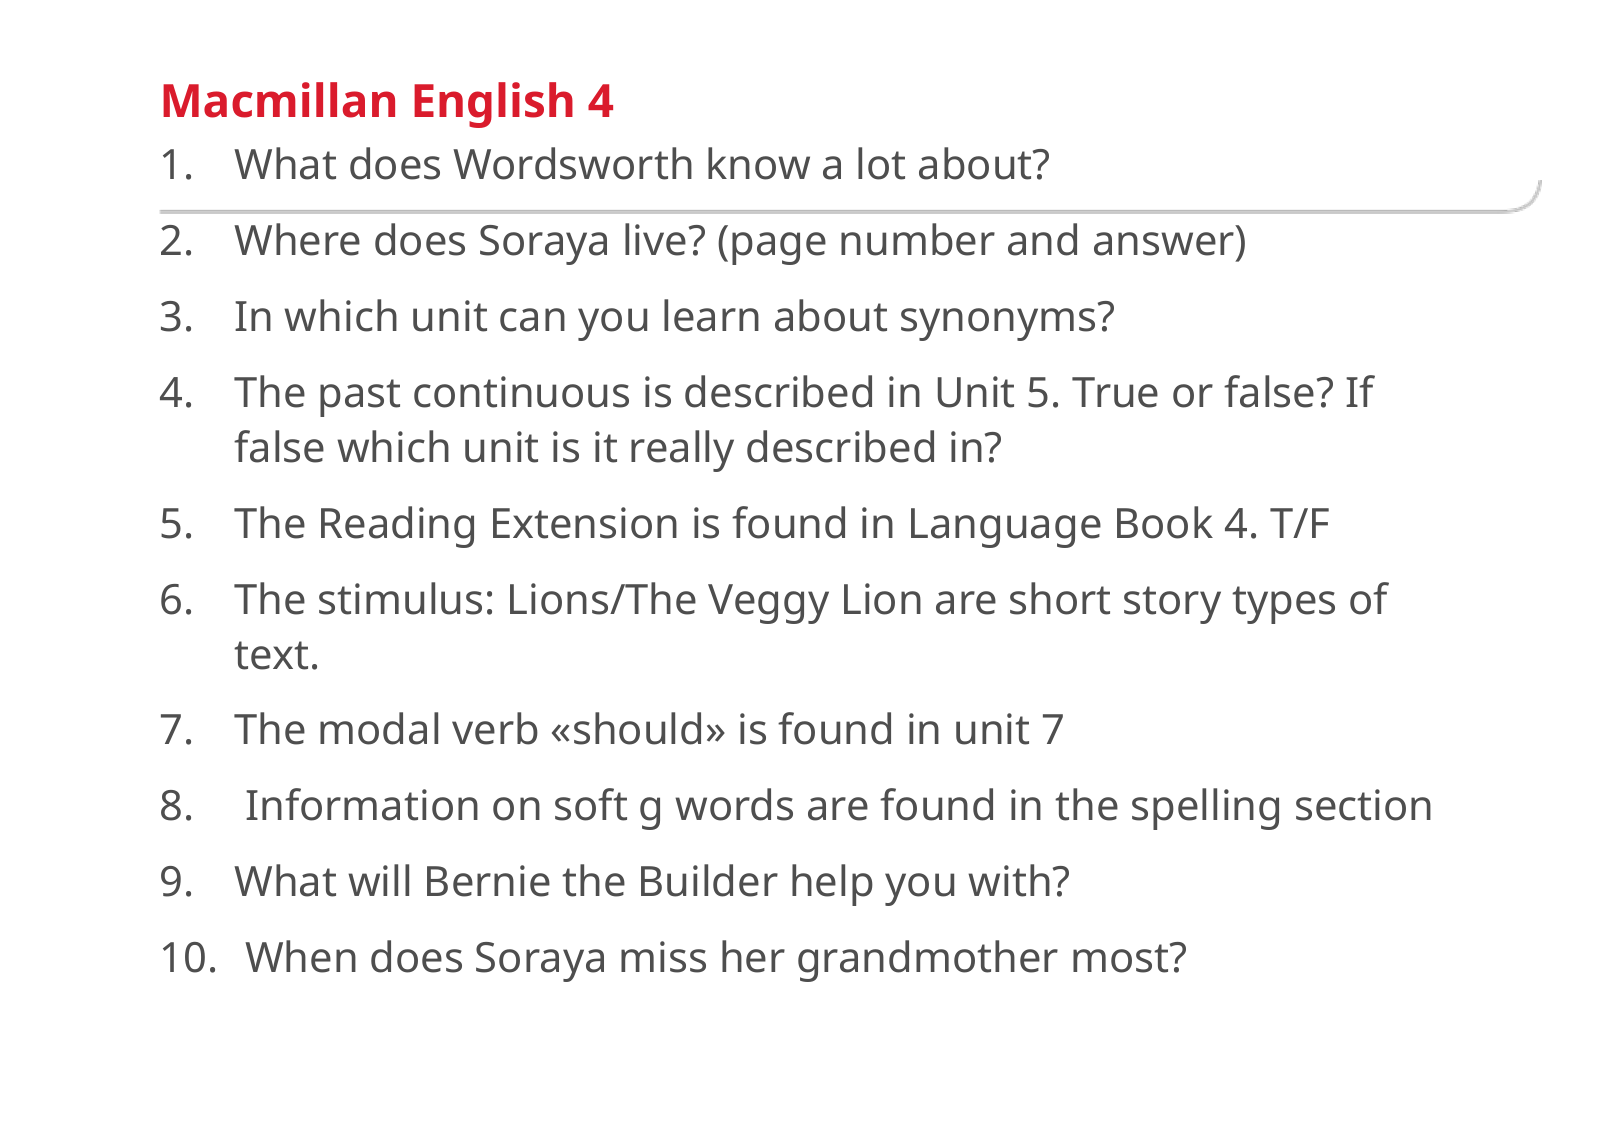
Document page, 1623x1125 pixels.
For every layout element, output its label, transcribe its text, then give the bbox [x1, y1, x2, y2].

picture [1466, 180, 1542, 215]
title Macmillan English 4 [159, 71, 1466, 134]
list What does Wordsworth know a lot about? Where does Soraya live? (page number and answer) In which unit can you learn about synonyms? The past continuous is described in Unit 5. True or false? If false which unit is it really described in? The Reading Extension is found in Language Book 4. T/F The stimulus: Lions/The Veggy Lion are short story types of text. The modal verb «should» is found in unit 7 Information on soft g words are found in the spelling section What will Bernie the Builder help you with? When does Soraya miss her grandmother most? [158, 132, 1466, 1125]
